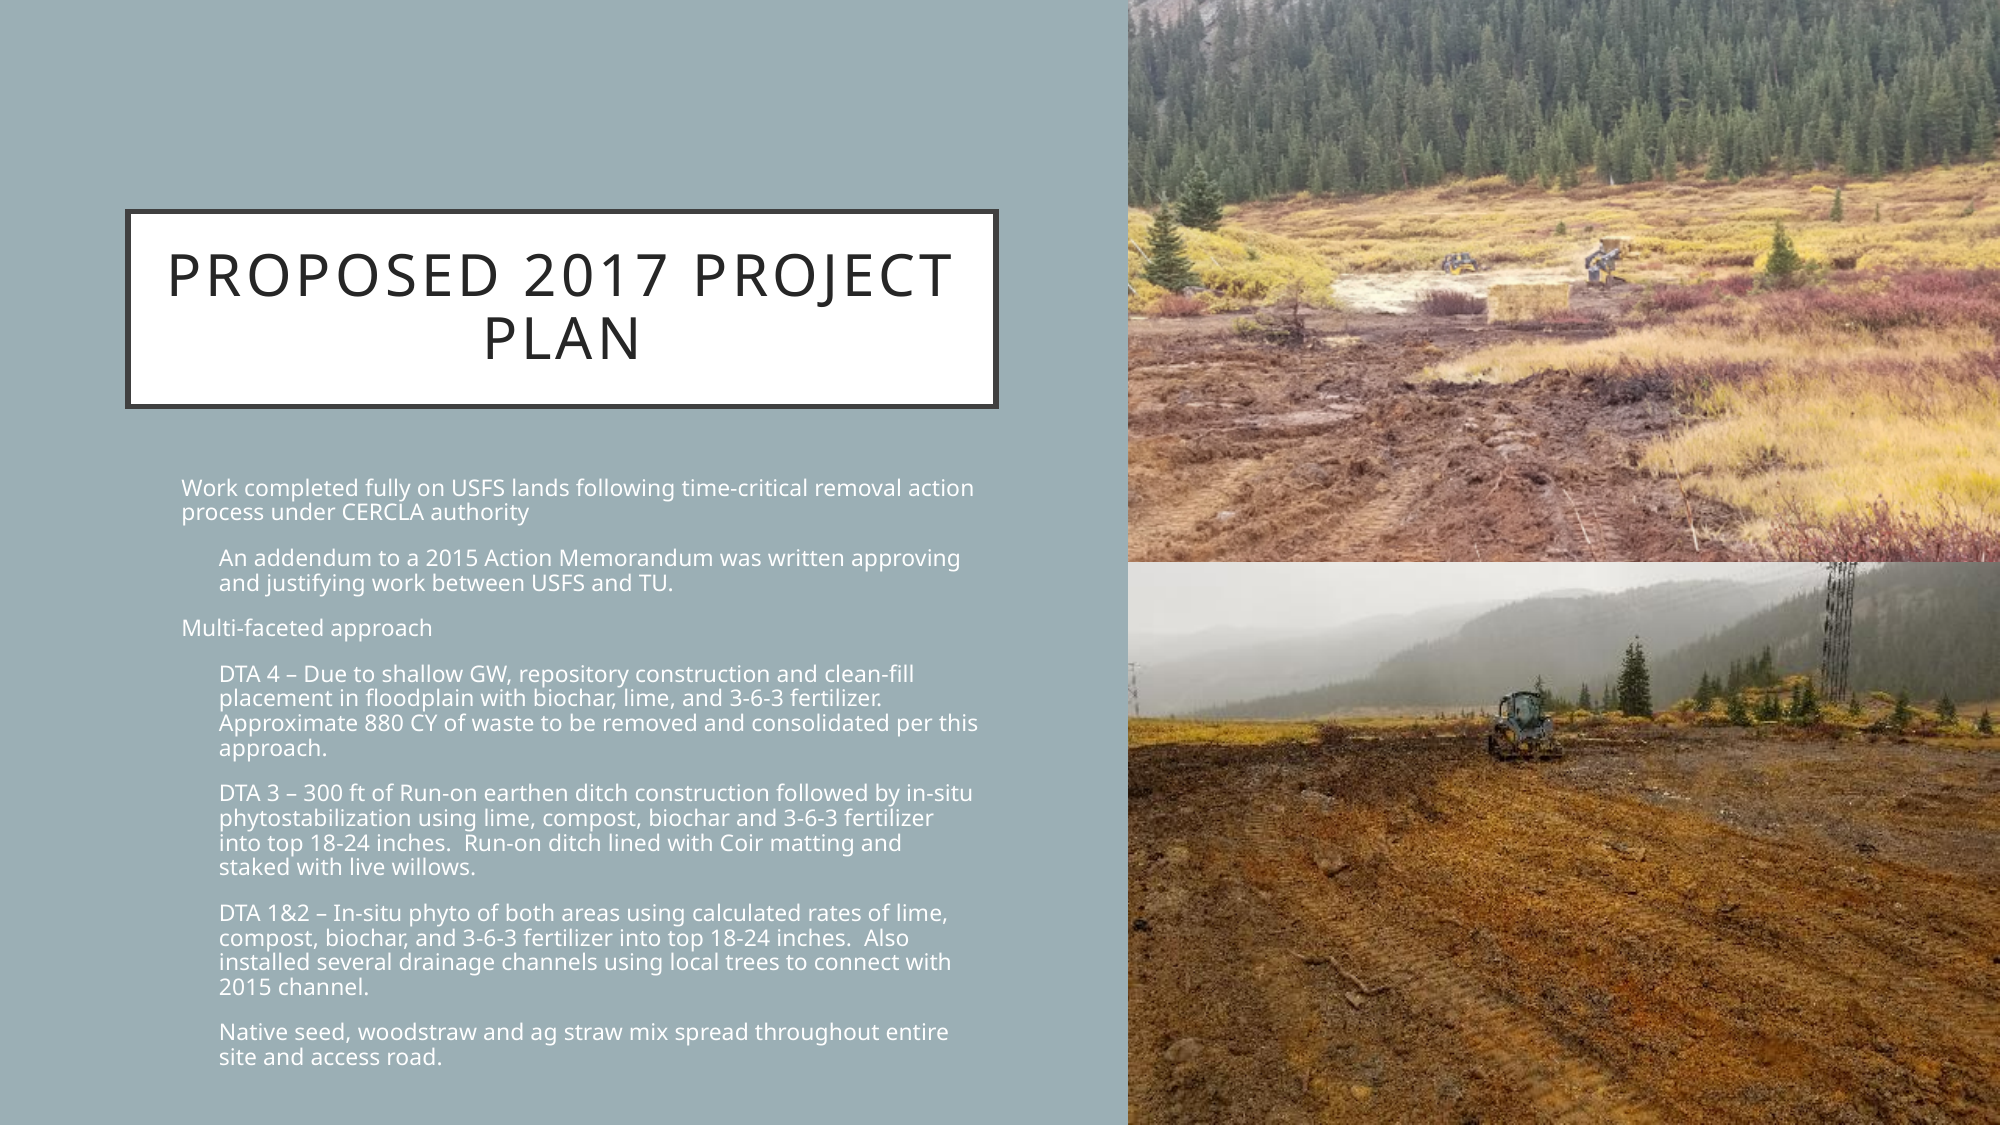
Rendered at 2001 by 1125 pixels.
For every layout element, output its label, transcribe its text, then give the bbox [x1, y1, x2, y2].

list Work completed fully on USFS lands following time-critical removal action process under CERCLA authority An addendum to a 2015 Action Memorandum was written approving and justifying work between USFS and TU. Multi-faceted approach DTA 4 – Due to shallow GW, repository construction and clean-fill placement in floodplain with biochar, lime, and 3-6-3 fertilizer. Approximate 880 CY of waste to be removed and consolidated per this approach. DTA 3 – 300 ft of Run-on earthen ditch construction followed by in-situ phytostabilization using lime, compost, biochar and 3-6-3 fertilizer into top 18-24 inches. Run-on ditch lined with Coir matting and staked with live willows. DTA 1&2 – In-situ phyto of both areas using calculated rates of lime, compost, biochar, and 3-6-3 fertilizer into top 18-24 inches. Also installed several drainage channels using local trees to connect with 2015 channel. Native seed, woodstraw and ag straw mix spread throughout entire site and access road. Total Construction Costs: $380,000 [129, 468, 997, 969]
text_box [0, 0, 1128, 1125]
picture [1128, 0, 2000, 1125]
title Proposed 2017 project plan [125, 209, 999, 409]
